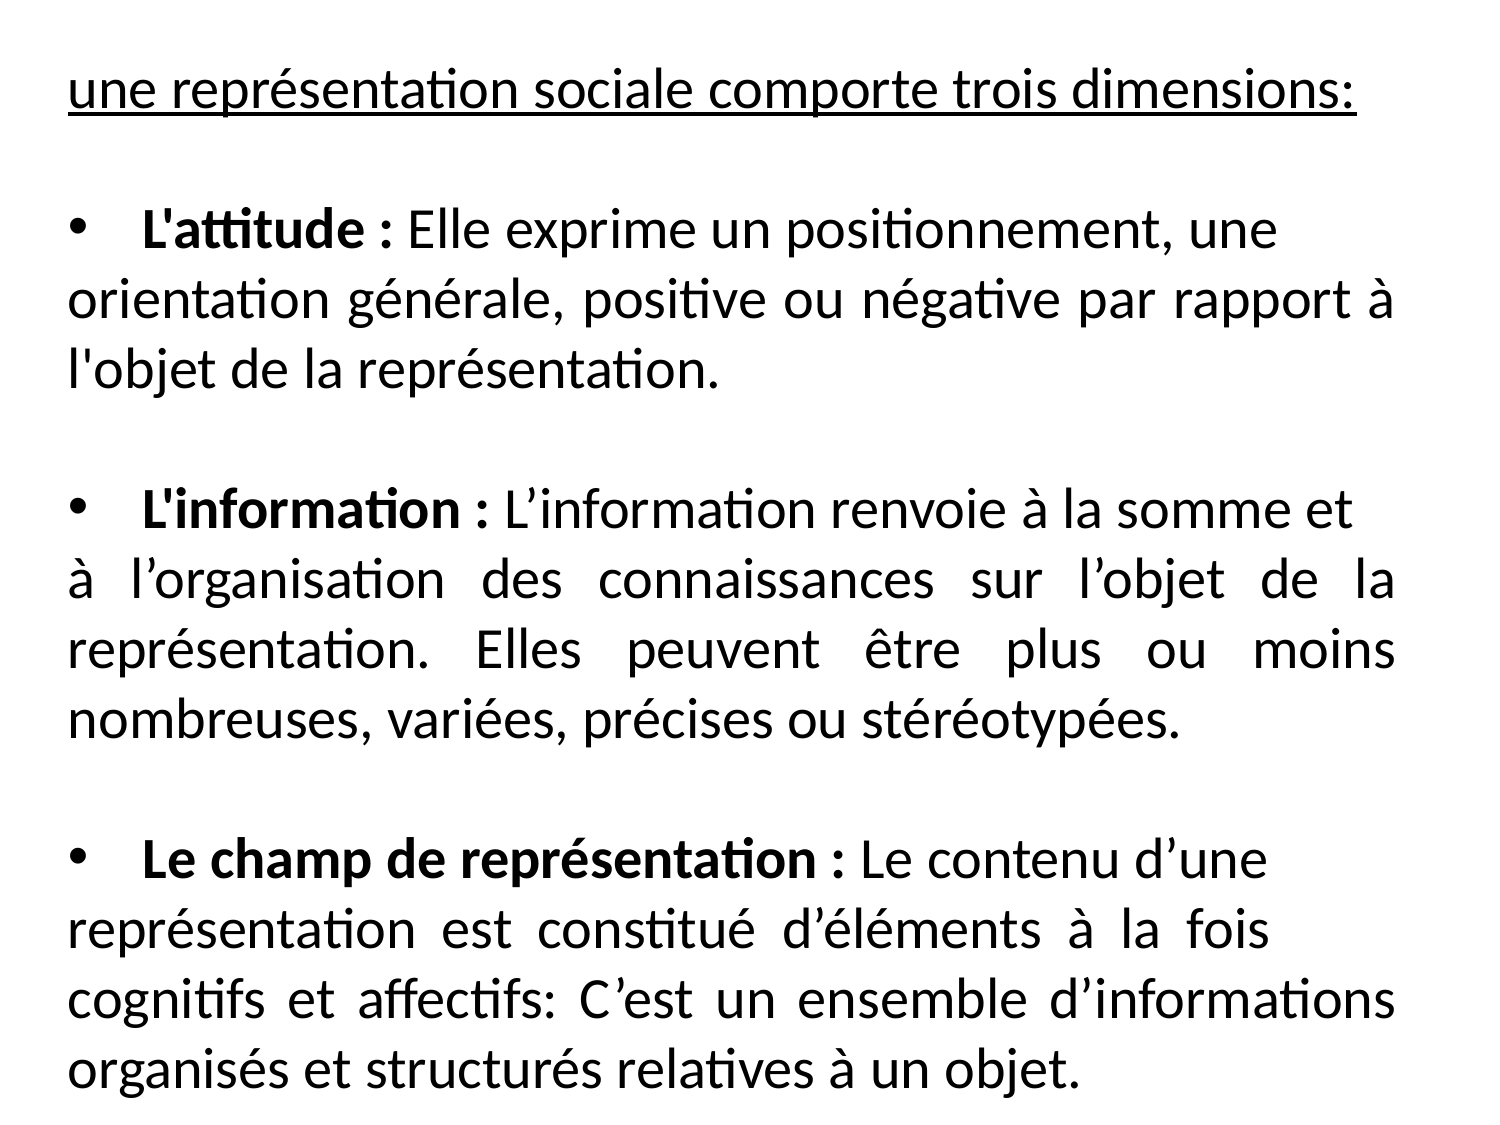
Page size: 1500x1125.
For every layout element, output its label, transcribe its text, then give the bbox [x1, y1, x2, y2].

text_box une représentation sociale comporte trois dimensions: L'attitude : Elle exprime un positionnement, une orientation générale, positive ou négative par rapport à l'objet de la représentation. L'information : L’information renvoie à la somme et à l’organisation des connaissances sur l’objet de la représentation. Elles peuvent être plus ou moins nombreuses, variées, précises ou stéréotypées. Le champ de représentation : Le contenu d’une représentation est constitué d’éléments à la fois cognitifs et affectifs: C’est un ensemble d’informations organisés et structurés relatives à un objet. [53, 42, 1412, 1108]
